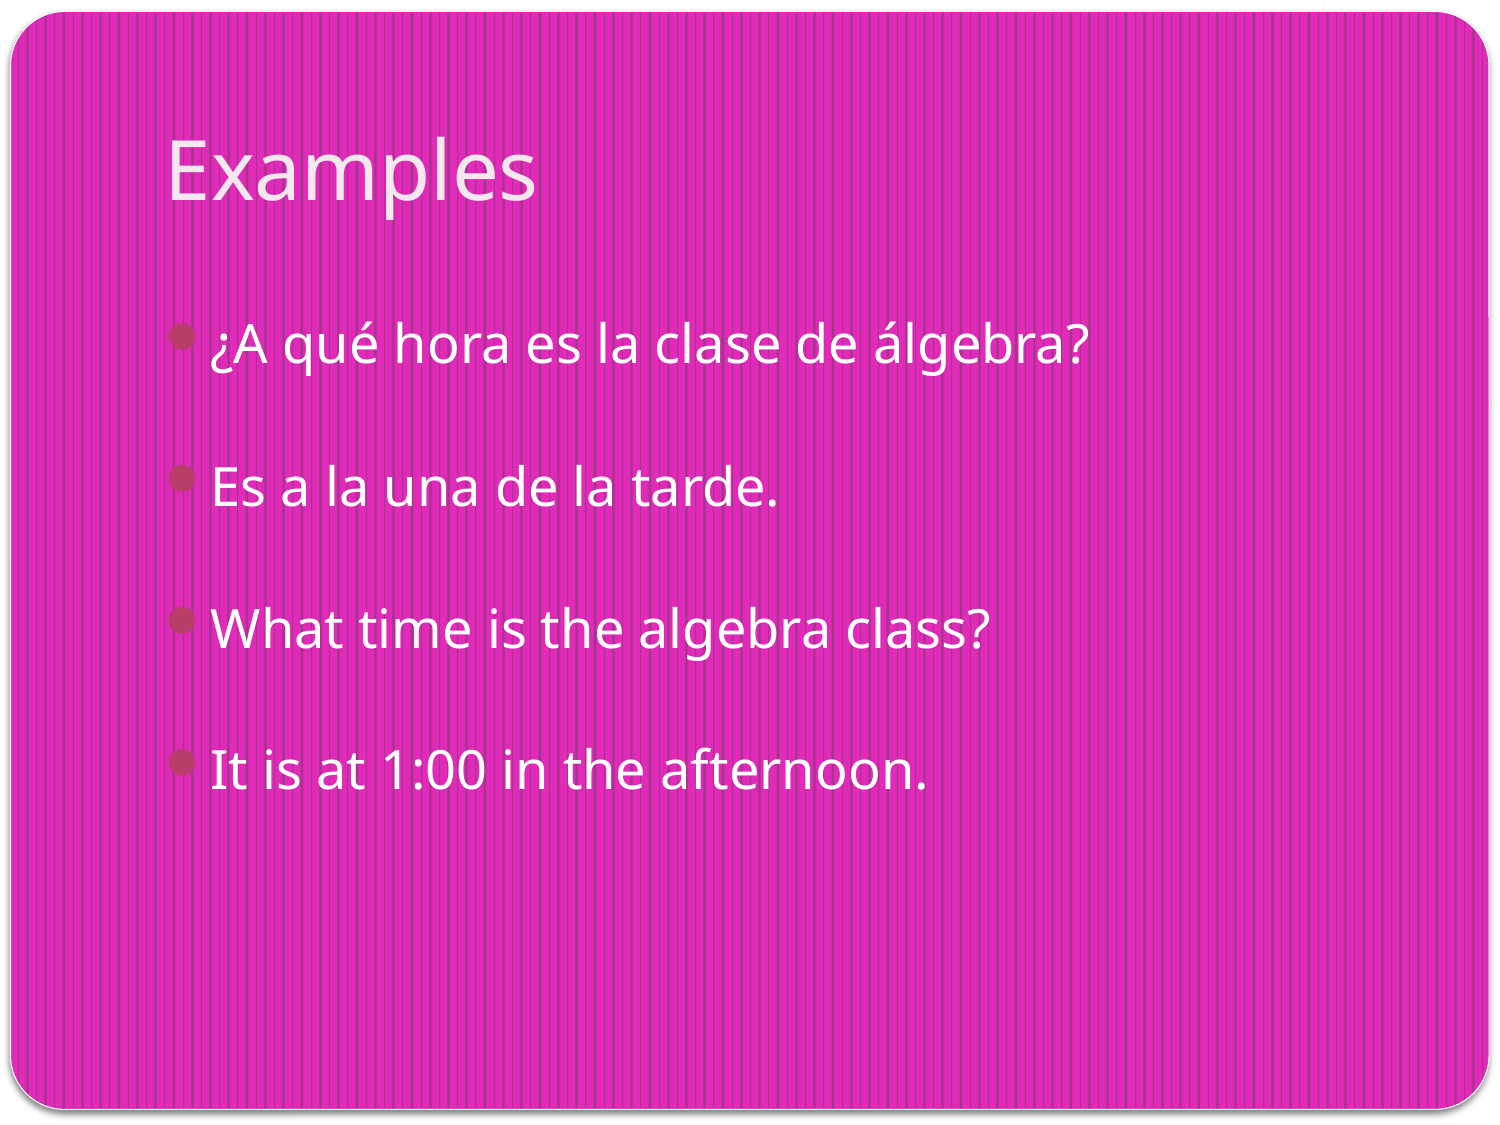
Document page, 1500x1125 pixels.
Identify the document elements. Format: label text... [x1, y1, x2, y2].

list ¿A qué hora es la clase de álgebra? Es a la una de la tarde. What time is the algebra class? It is at 1:00 in the afternoon. [150, 237, 1425, 988]
title Examples [150, 45, 1425, 233]
